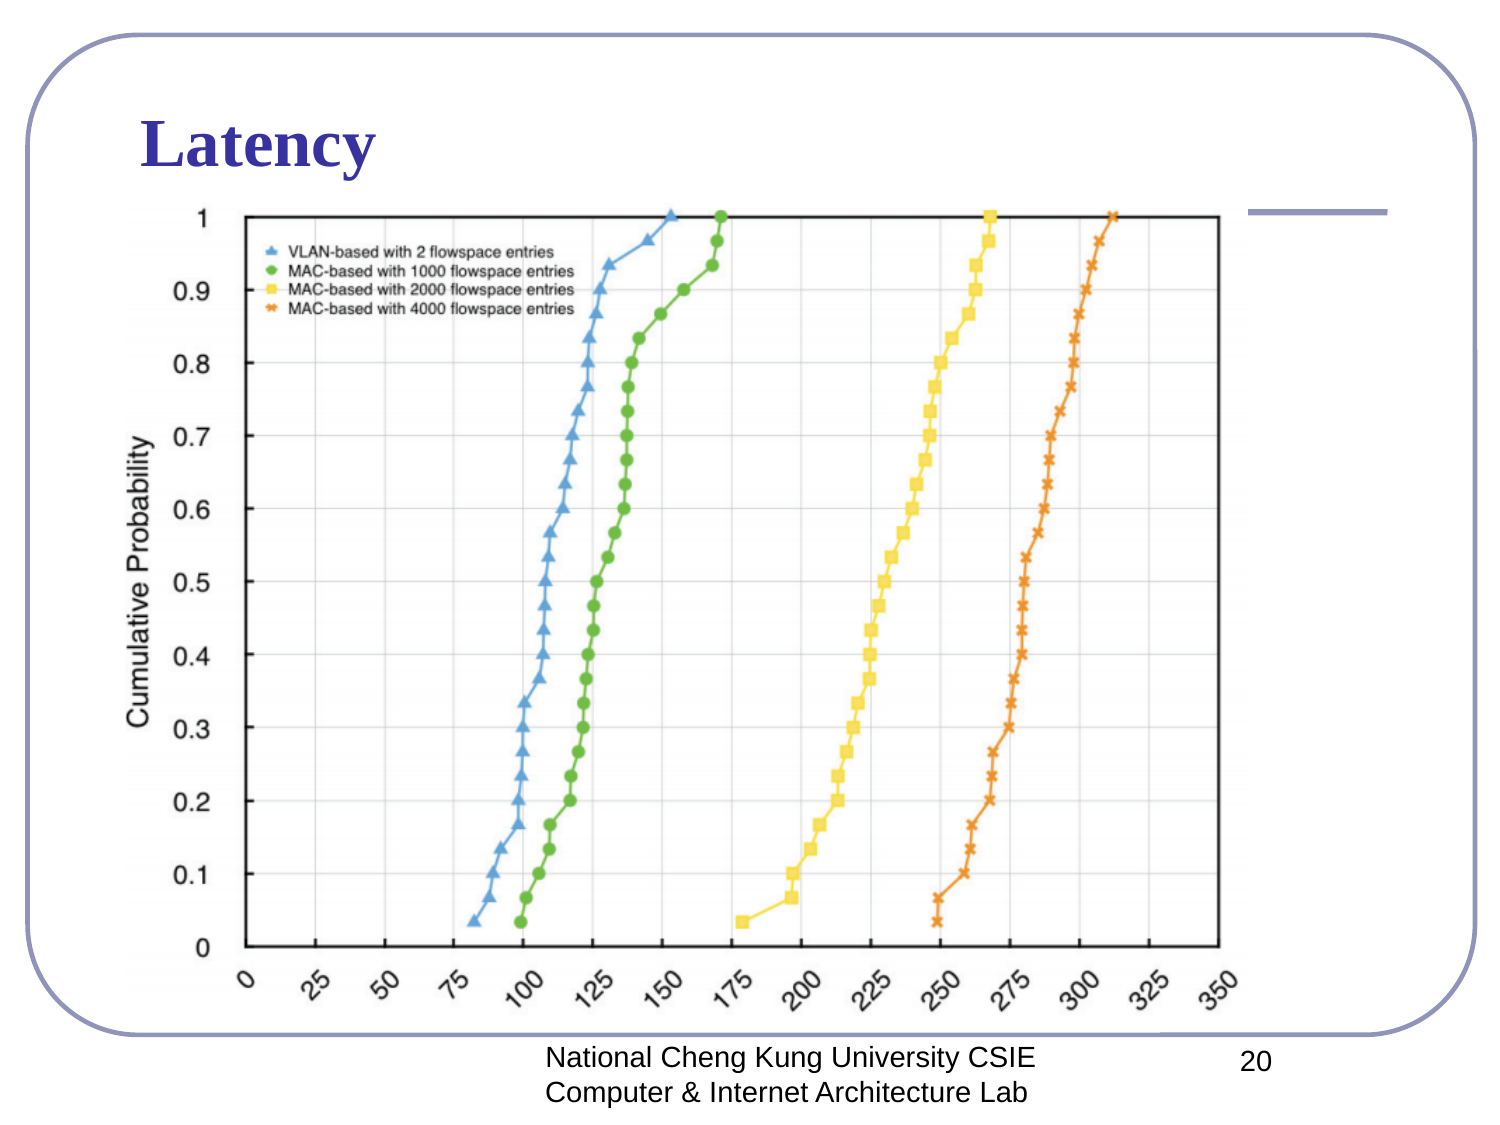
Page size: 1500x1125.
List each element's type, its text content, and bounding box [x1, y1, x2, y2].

picture [123, 201, 1248, 1016]
title Latency [124, 89, 1388, 188]
slide_number 20 [1124, 1034, 1388, 1111]
footer National Cheng Kung University CSIE Computer & Internet Architecture Lab [466, 1030, 1117, 1107]
